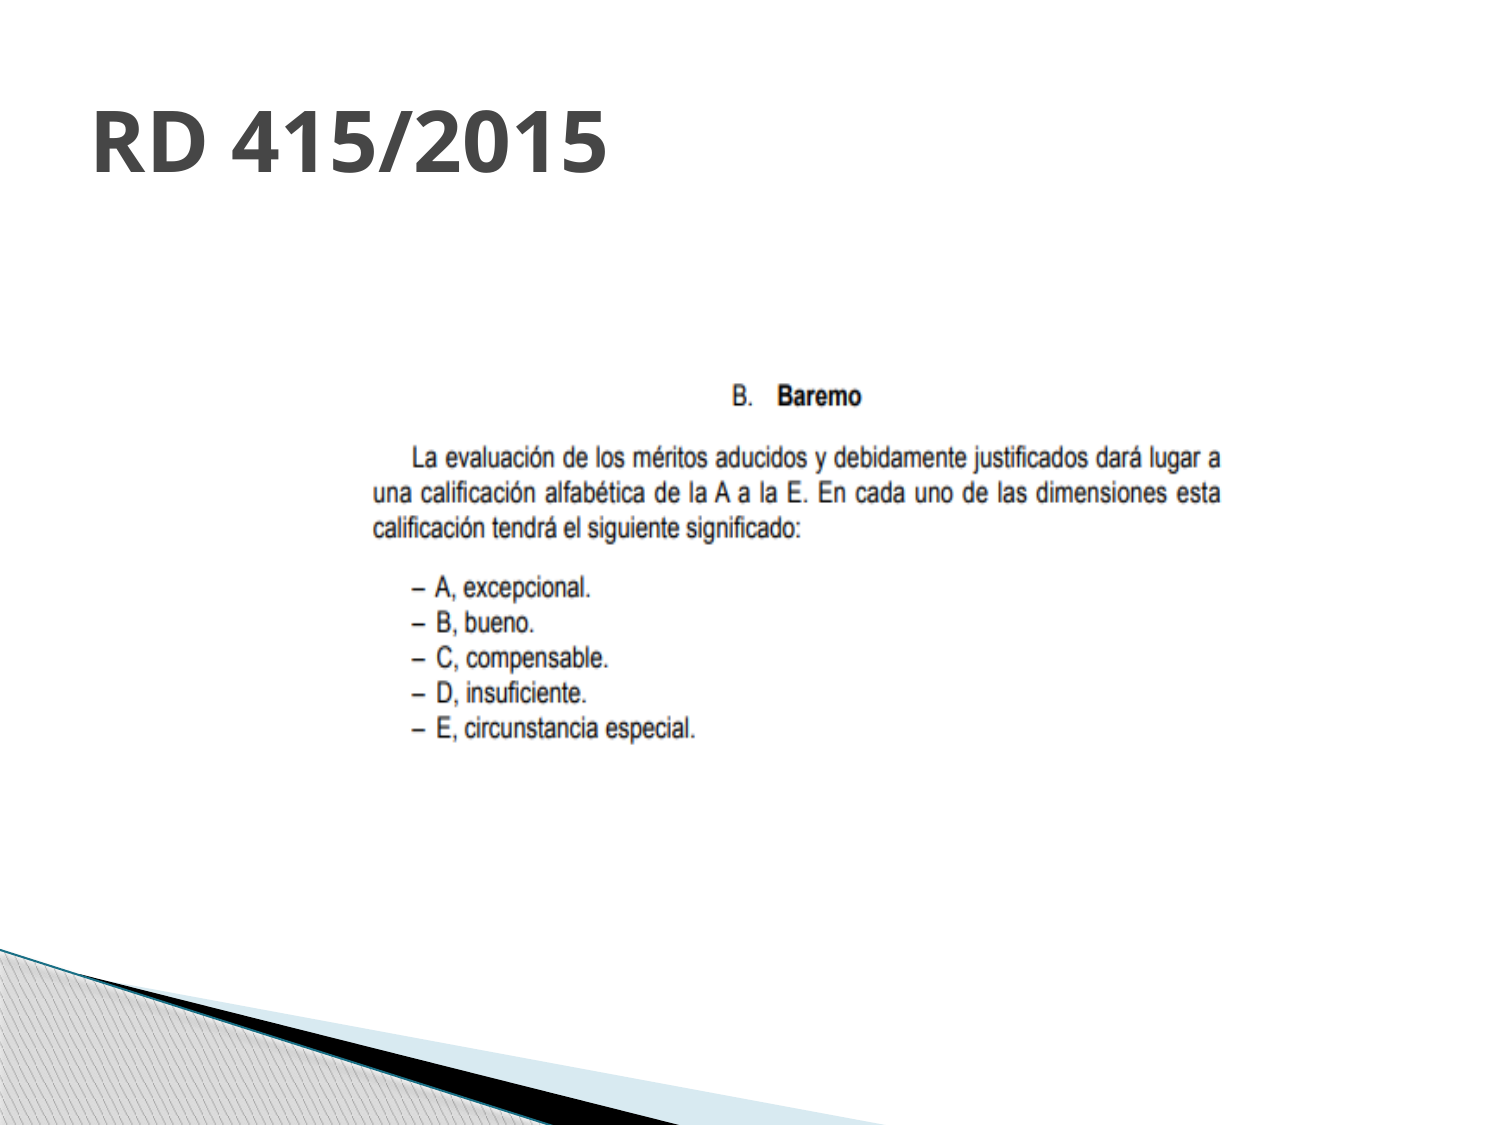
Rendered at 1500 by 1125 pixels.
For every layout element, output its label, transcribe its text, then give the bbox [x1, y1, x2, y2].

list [359, 337, 1259, 767]
title RD 415/2015 [75, 45, 1425, 233]
